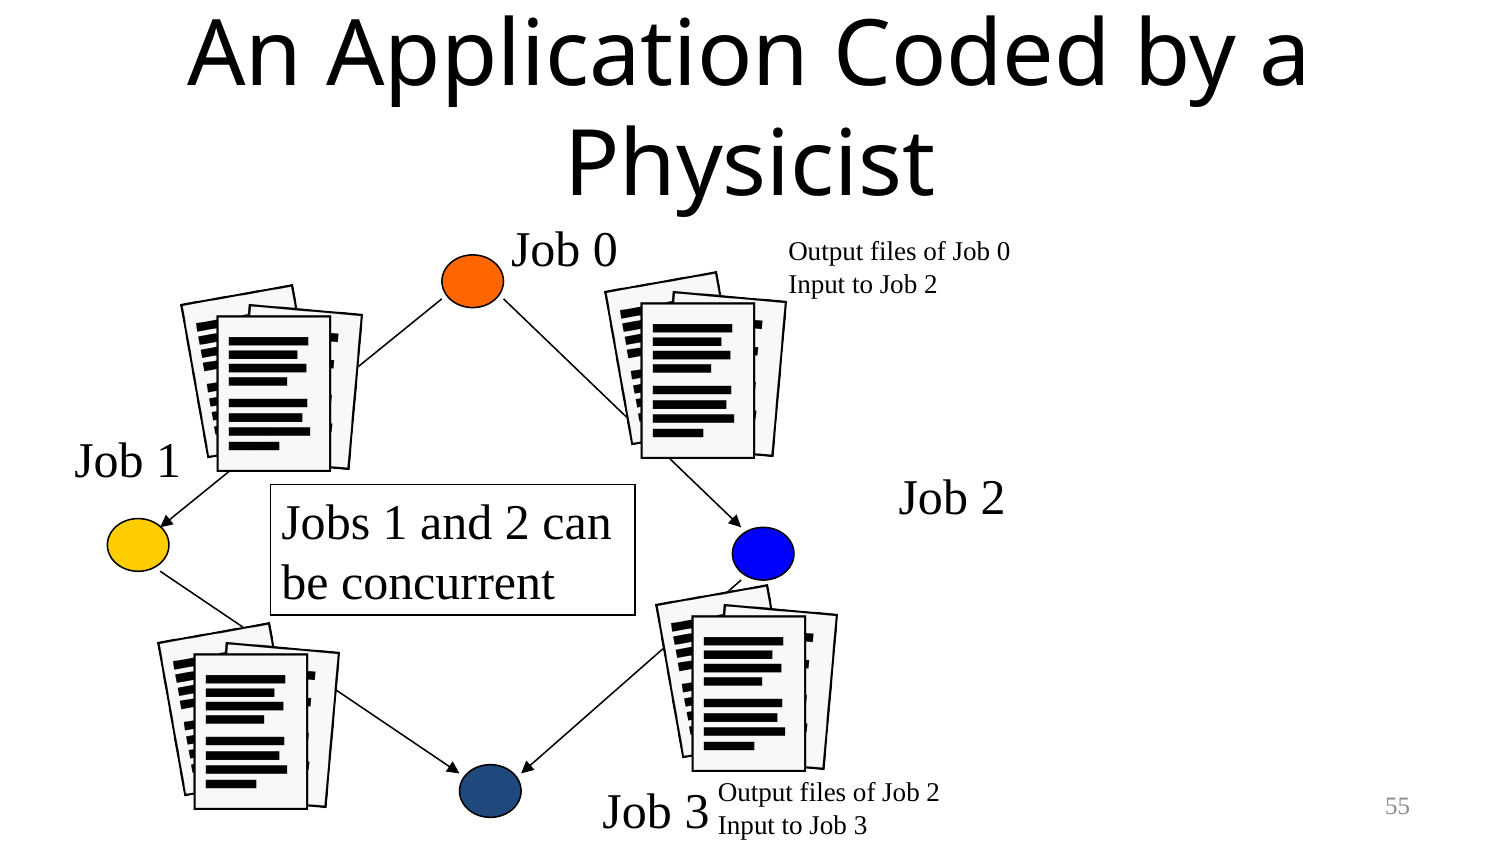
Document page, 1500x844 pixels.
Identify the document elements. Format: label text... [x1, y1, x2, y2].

picture [604, 271, 787, 459]
text_box [678, 467, 742, 528]
text_box Job 1 [63, 421, 193, 493]
text_box [160, 480, 219, 528]
text_box Job 2 [887, 459, 1017, 530]
text_box Job 3 [591, 773, 707, 844]
text_box Output files of Job 0 Input to Job 2 [777, 228, 1022, 304]
text_box [732, 527, 794, 581]
picture [655, 584, 839, 772]
text_box [441, 254, 504, 308]
text_box [345, 695, 460, 774]
text_box [107, 518, 169, 572]
picture [180, 284, 363, 472]
picture [157, 622, 341, 810]
title An Application Coded by a Physicist [75, 33, 1425, 175]
text_box [521, 659, 650, 774]
slide_number 55 [1074, 782, 1425, 828]
text_box Job 0 [500, 211, 629, 283]
text_box [459, 764, 522, 818]
text_box Output files of Job 2 Input to Job 3 [707, 769, 951, 844]
text_box Jobs 1 and 2 can be concurrent [270, 484, 636, 615]
